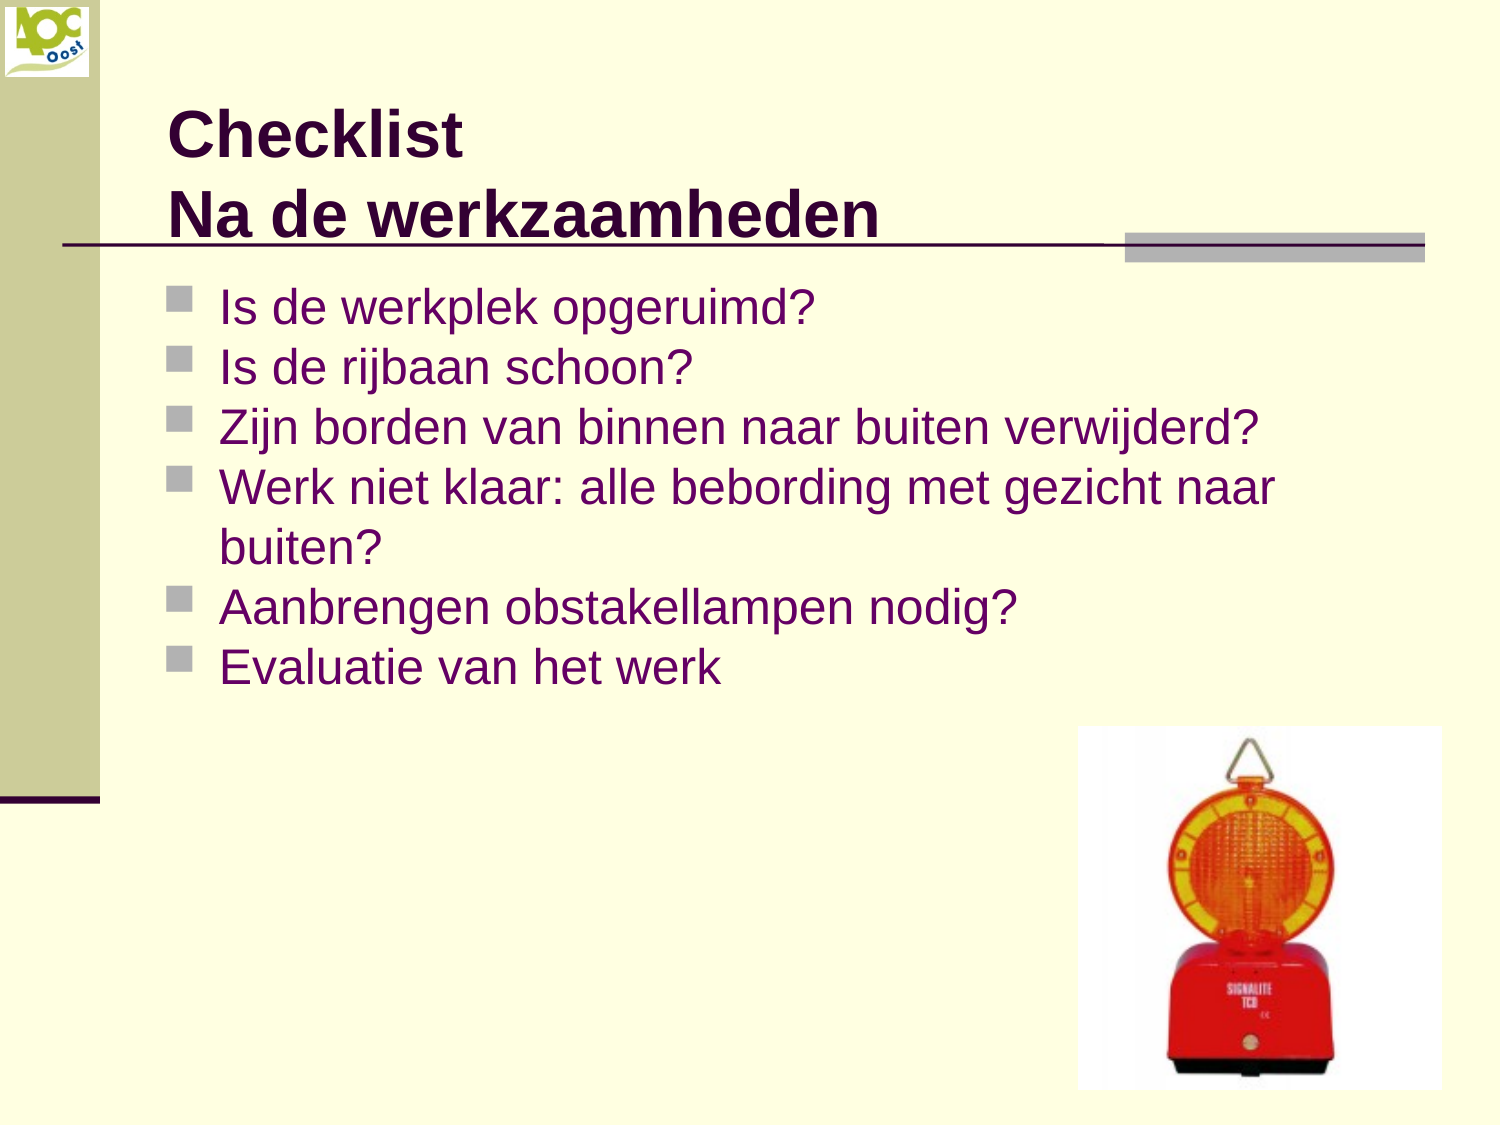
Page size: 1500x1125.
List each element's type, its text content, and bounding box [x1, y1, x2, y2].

list Is de werkplek opgeruimd? Is de rijbaan schoon? Zijn borden van binnen naar buiten verwijderd? Werk niet klaar: alle bebording met gezicht naar buiten? Aanbrengen obstakellampen nodig? Evaluatie van het werk [147, 267, 1423, 1125]
picture [5, 6, 89, 77]
title Checklist Na de werkzaamheden [152, 46, 1428, 235]
picture [1077, 726, 1442, 1091]
